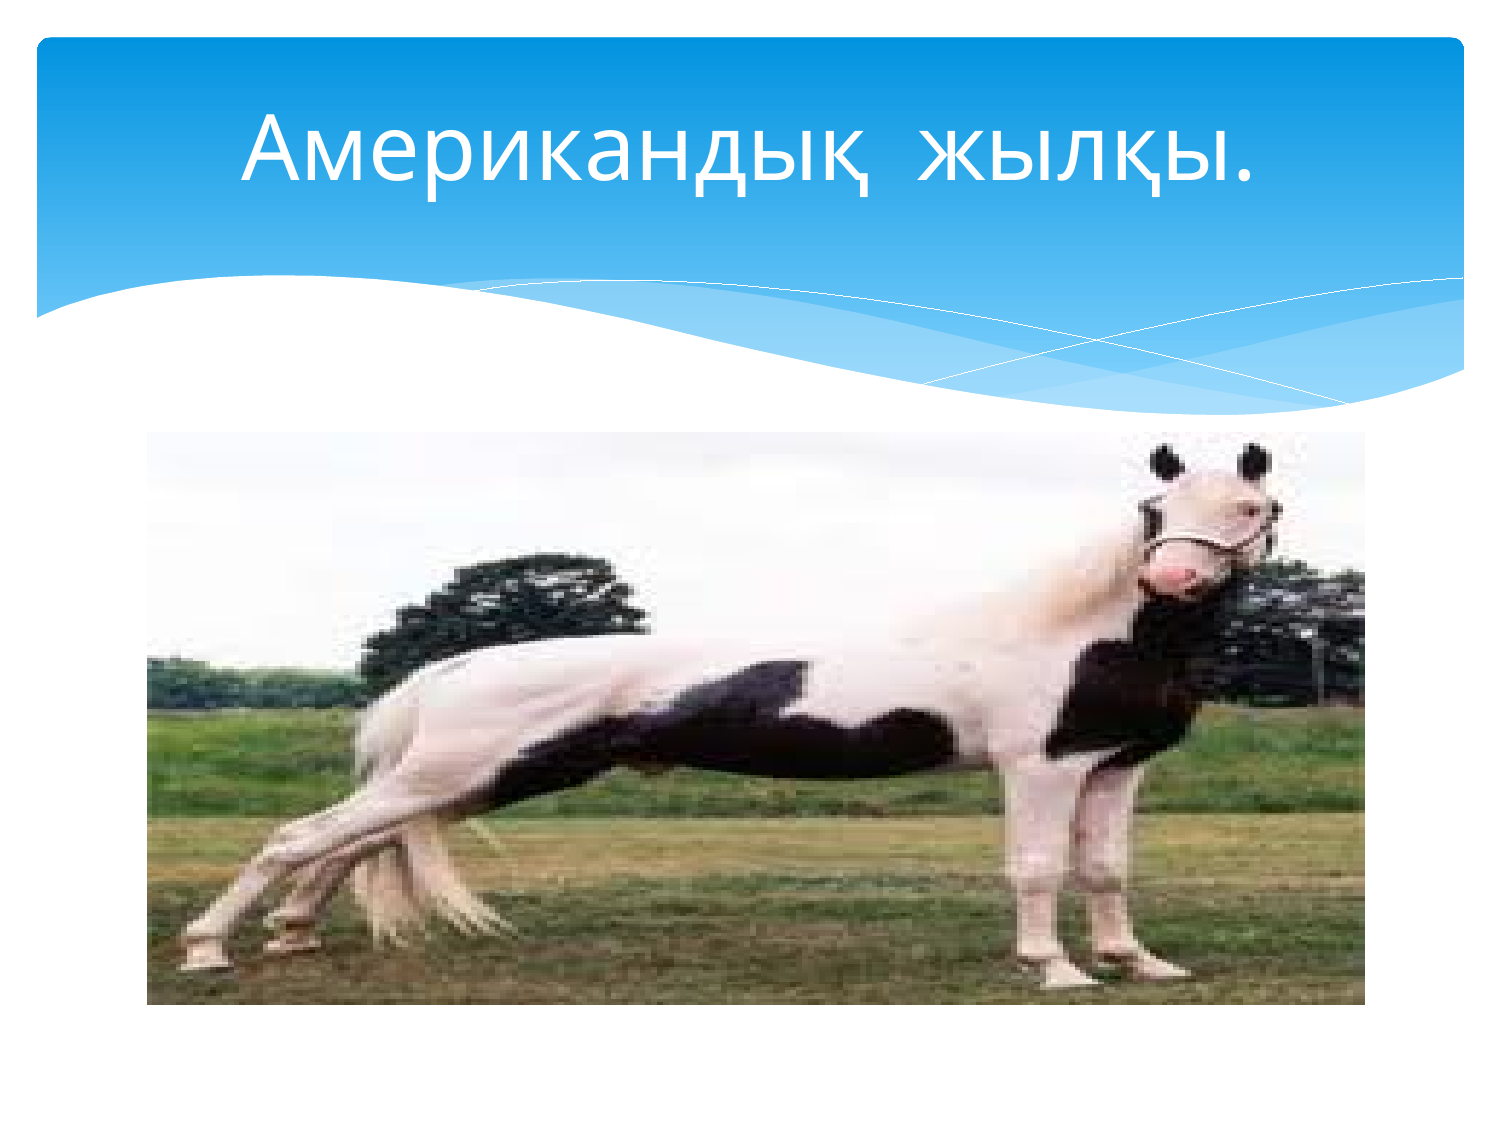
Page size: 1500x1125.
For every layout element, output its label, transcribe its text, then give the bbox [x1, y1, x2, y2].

picture [147, 432, 1365, 1006]
title Американдық жылқы. [75, 55, 1425, 232]
